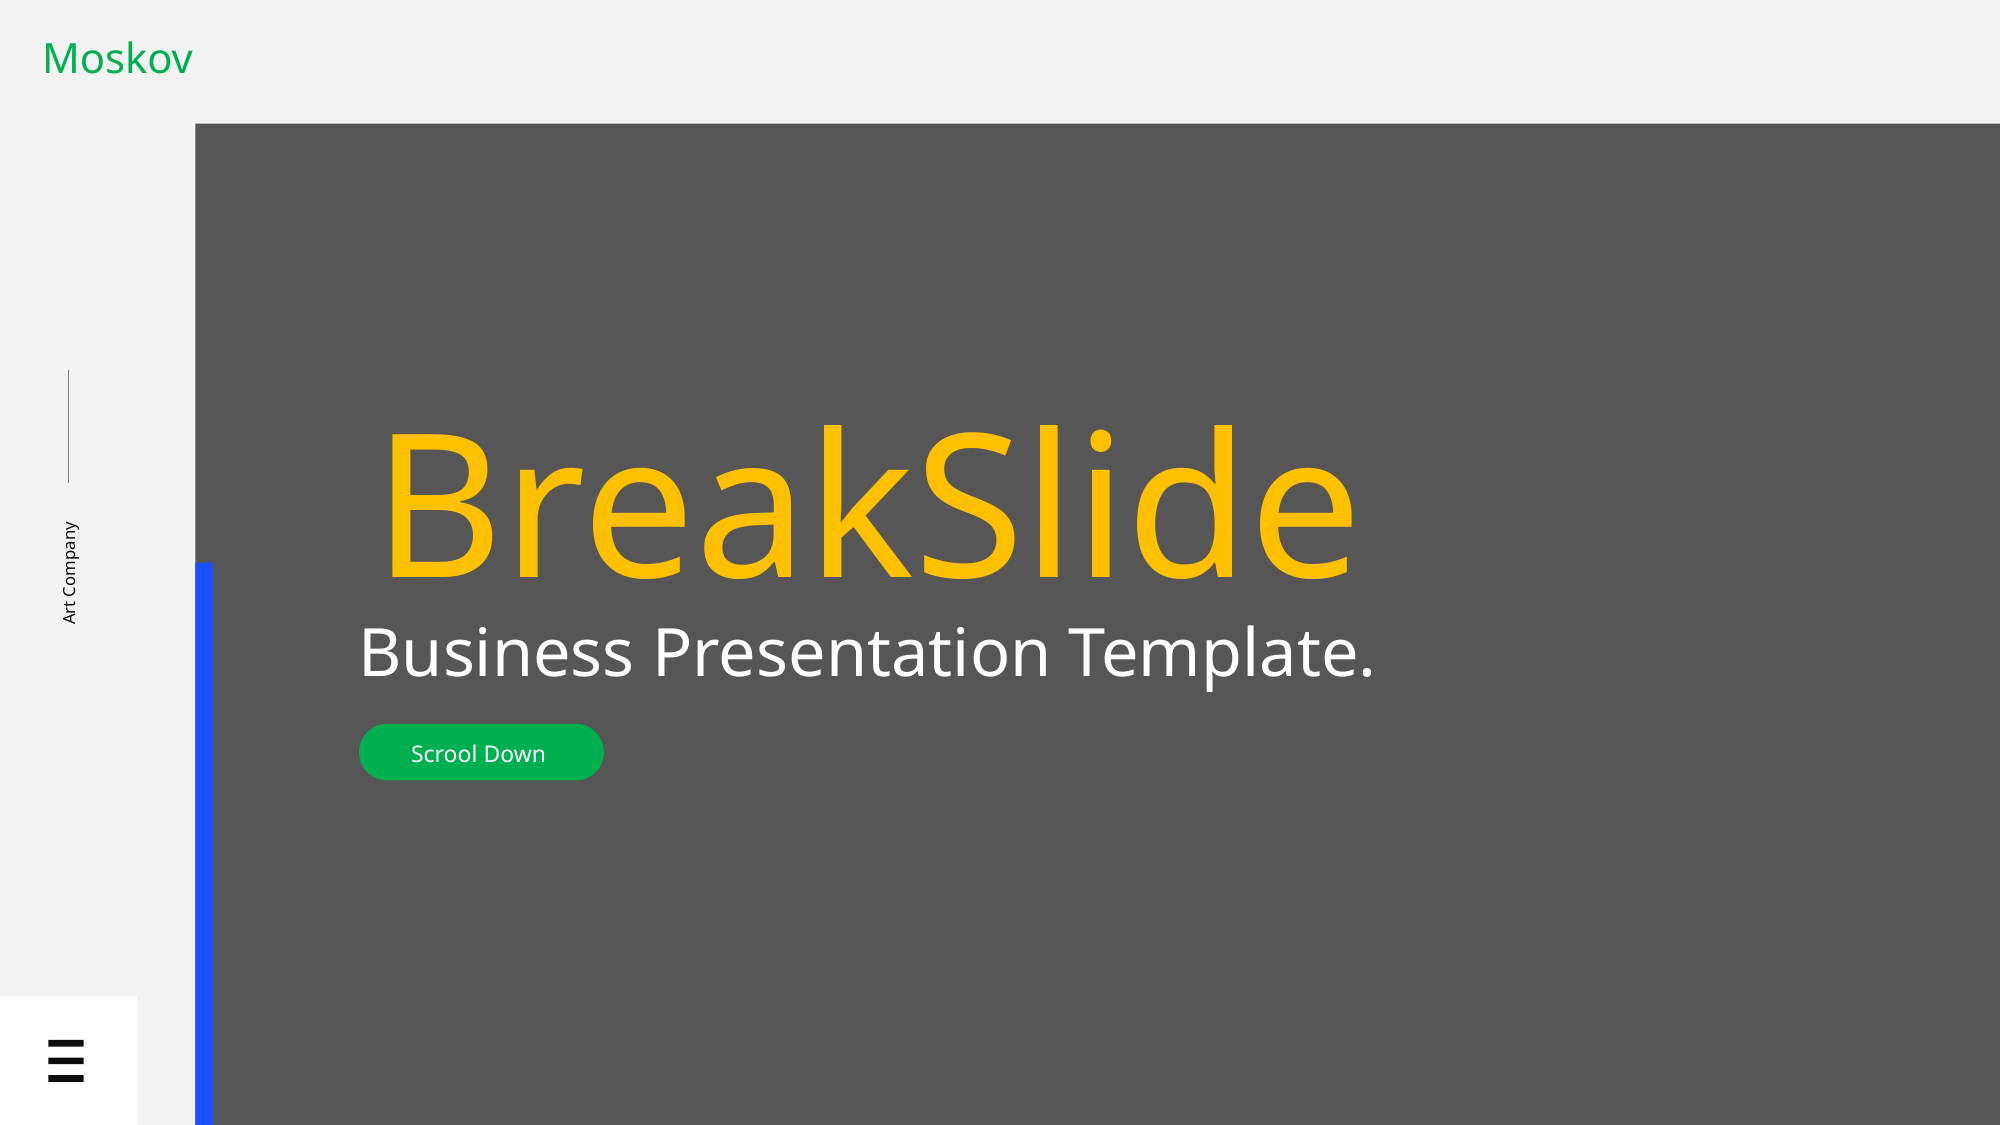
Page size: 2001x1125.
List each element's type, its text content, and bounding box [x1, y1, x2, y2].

text_box Art Company [50, 507, 86, 640]
picture [197, 123, 2000, 1125]
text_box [48, 1039, 84, 1082]
text_box [0, 995, 138, 1125]
text_box Moskov [27, 24, 326, 90]
